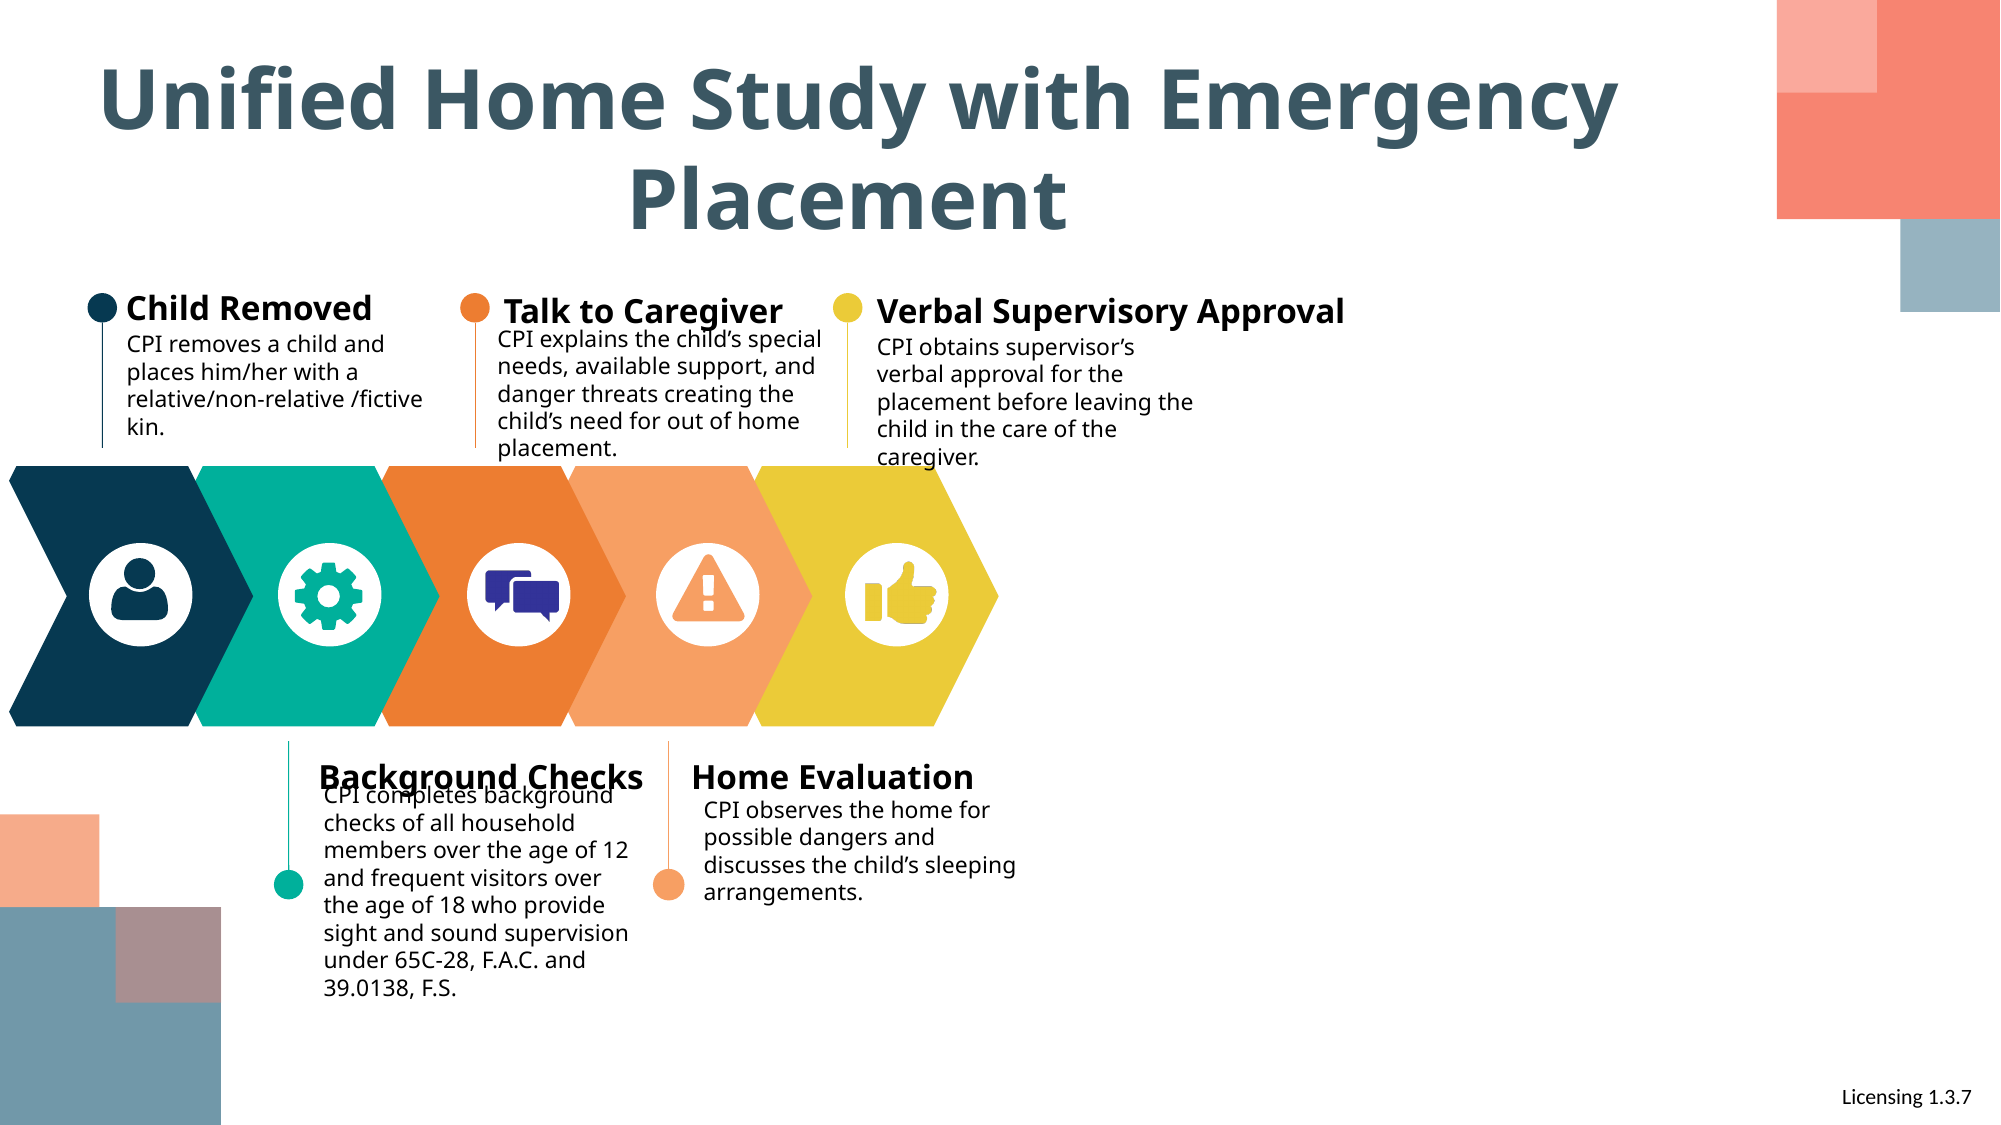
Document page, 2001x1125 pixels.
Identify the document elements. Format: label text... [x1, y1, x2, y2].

text_box CPI observes the home for possible dangers and discusses the child’s sleeping arrangements. [703, 787, 1042, 913]
text_box [862, 635, 931, 648]
text_box [196, 465, 441, 728]
text_box Background Checks [318, 748, 668, 804]
text_box [652, 868, 685, 901]
title Unified Home Study with Emergency Placement [22, 95, 1695, 198]
text_box [868, 541, 925, 550]
text_box [831, 291, 864, 324]
picture [478, 552, 566, 640]
text_box [87, 541, 194, 648]
text_box CPI removes a child and places him/her with a relative/non-relative /fictive kin. [126, 322, 453, 448]
text_box Talk to Caregiver [503, 282, 806, 316]
text_box CPI completes background checks of all household members over the age of 12 and frequent visitors over the age of 18 who provide sight and sound supervision under 65C-28, F.A.C. and 39.0138, F.S. [323, 773, 634, 1009]
picture [858, 550, 943, 635]
text_box [272, 868, 305, 901]
text_box [86, 291, 119, 324]
text_box [671, 553, 746, 623]
text_box Child Removed [125, 279, 453, 334]
text_box Licensing 1.3.7 [1827, 1074, 2000, 1125]
text_box Home Evaluation [690, 748, 1031, 804]
text_box [382, 465, 628, 728]
text_box Verbal Supervisory Approval [876, 283, 1367, 338]
text_box [568, 469, 814, 728]
text_box [566, 571, 572, 619]
text_box [487, 541, 550, 552]
text_box [110, 557, 170, 622]
text_box CPI explains the child’s special needs, available support, and danger threats creating the child’s need for out of home placement. [497, 316, 841, 469]
text_box [7, 465, 255, 728]
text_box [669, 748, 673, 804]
text_box [491, 640, 546, 648]
text_box [844, 559, 858, 631]
text_box [655, 541, 761, 648]
text_box [943, 569, 950, 621]
text_box [293, 561, 364, 631]
text_box [276, 541, 383, 648]
text_box [459, 291, 491, 324]
text_box [466, 561, 478, 629]
text_box [755, 465, 1000, 728]
text_box CPI obtains supervisor’s verbal approval for the placement before leaving the child in the care of the caregiver. [876, 325, 1203, 477]
